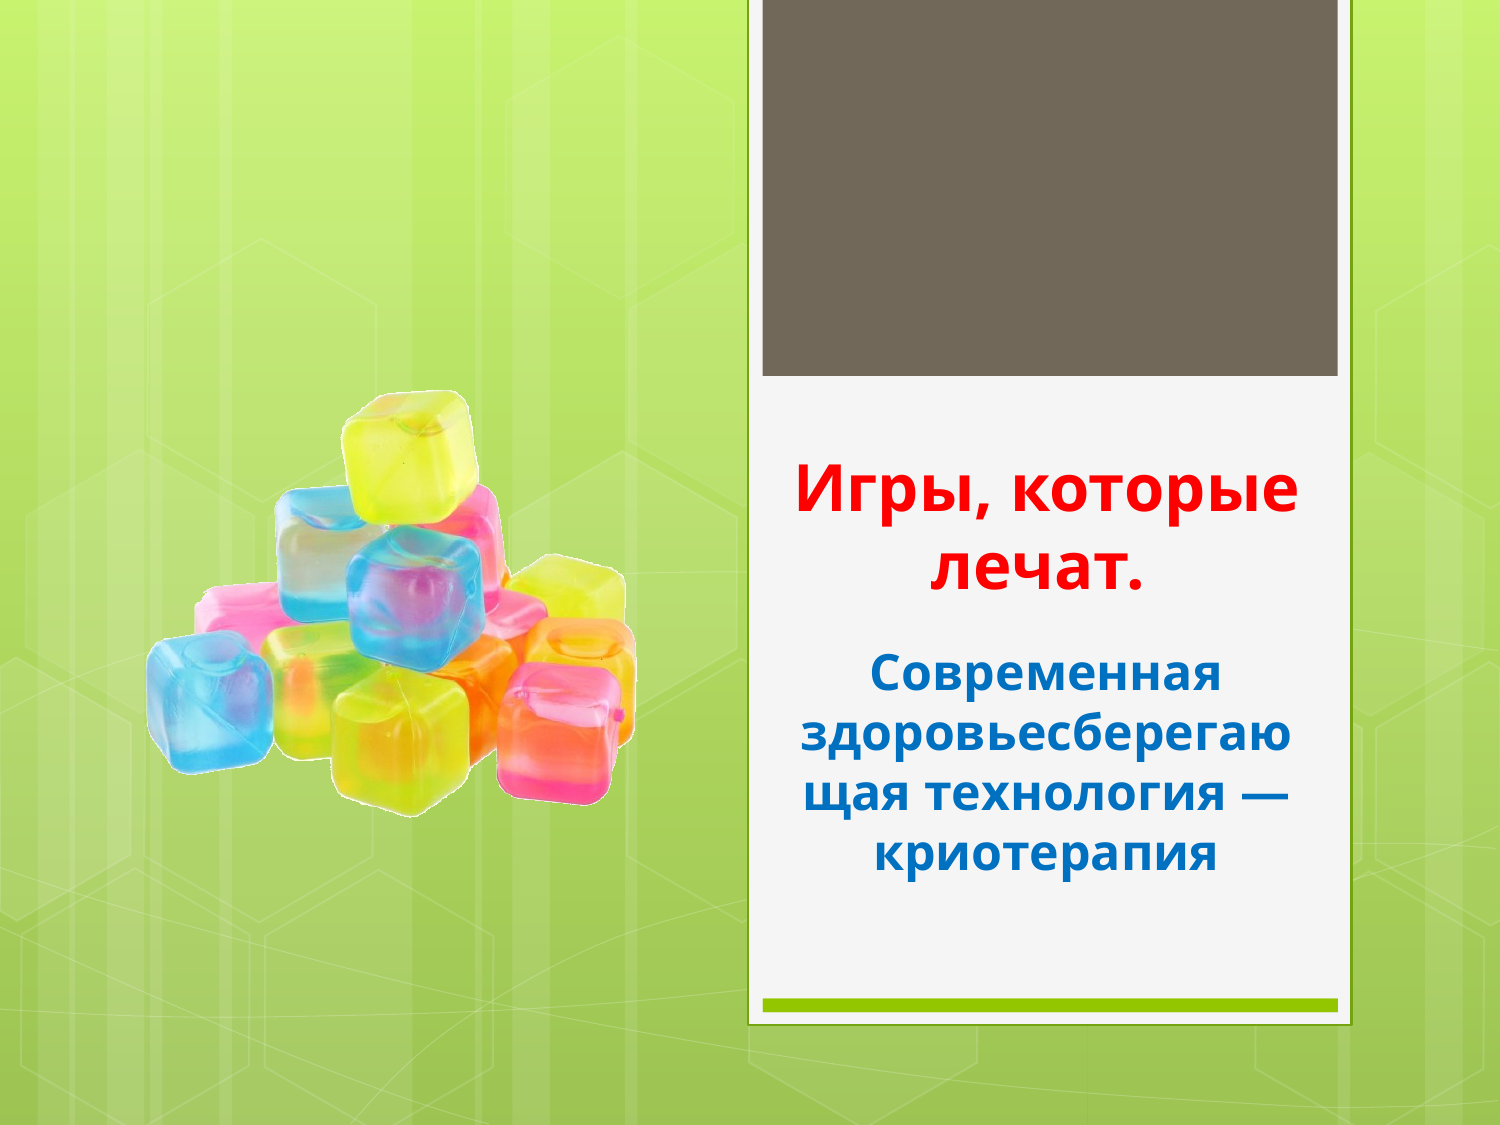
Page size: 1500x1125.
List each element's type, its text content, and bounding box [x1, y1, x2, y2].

picture [123, 326, 656, 882]
title Игры, которые лечат. [773, 361, 1320, 610]
subtitle Современная здоровьесберегающая технология — криотерапия [773, 633, 1320, 932]
